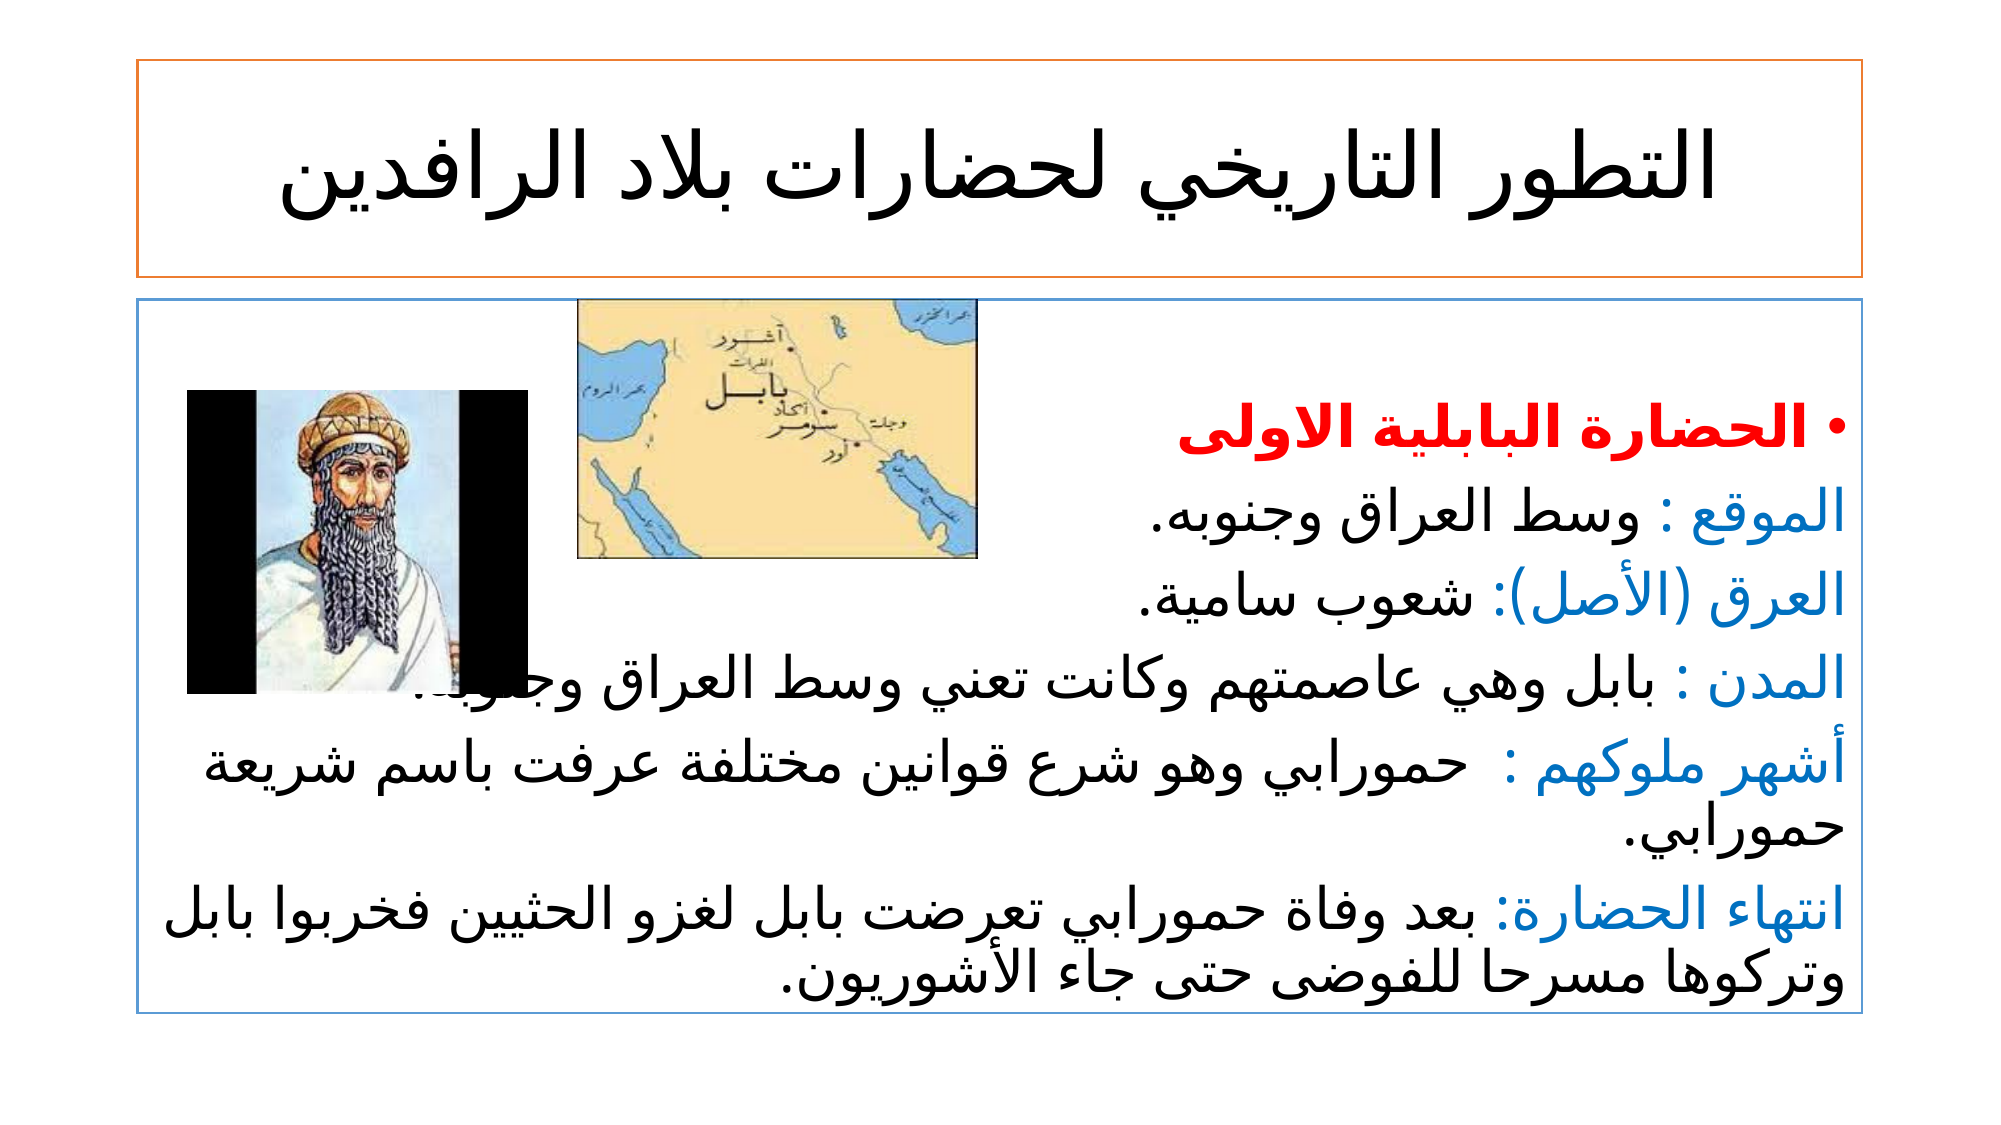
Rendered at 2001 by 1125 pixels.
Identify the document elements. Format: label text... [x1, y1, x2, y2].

title التطور التاريخي لحضارات بلاد الرافدين [136, 59, 1863, 278]
list الحضارة البابلية الاولى الموقع : وسط العراق وجنوبه. العرق (الأصل): شعوب سامية. المدن : بابل وهي عاصمتهم وكانت تعني وسط العراق وجنوبه. أشهر ملوكهم : حمورابي وهو شرع قوانين مختلفة عرفت باسم شريعة حمورابي. انتهاء الحضارة: بعد وفاة حمورابي تعرضت بابل لغزو الحثيين فخربوا بابل وتركوها مسرحا للفوضى حتى جاء الأشوريون. [136, 298, 1863, 1014]
picture [577, 299, 978, 559]
picture [187, 390, 528, 695]
